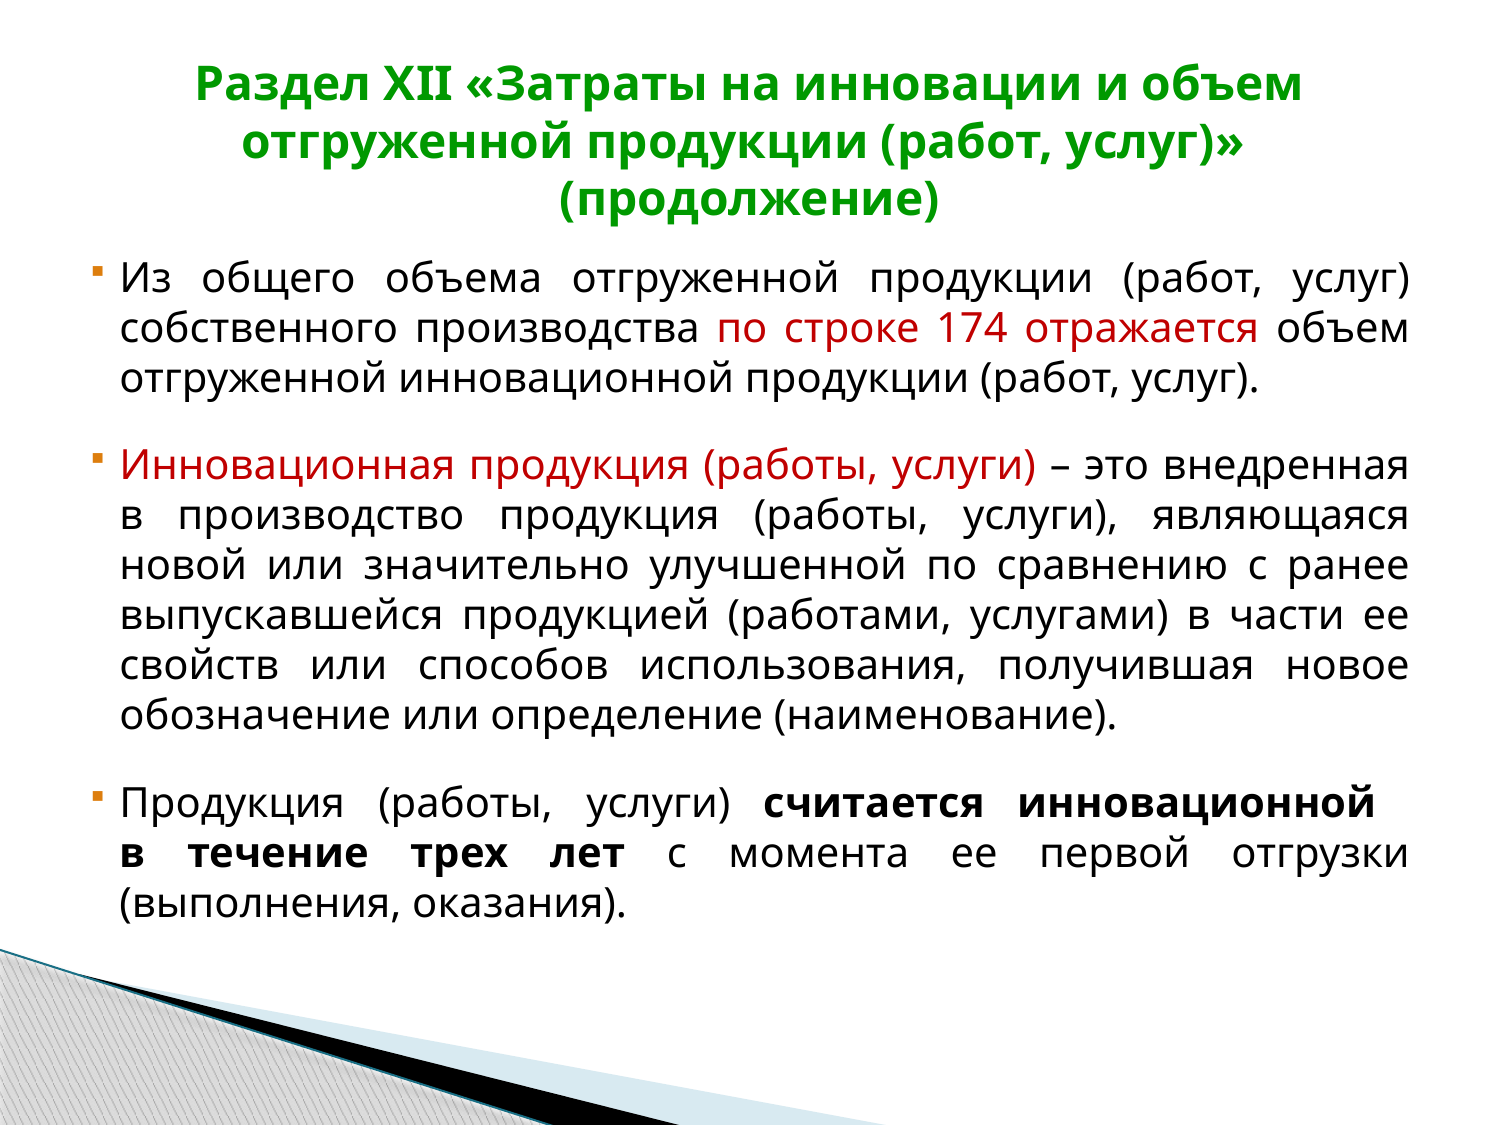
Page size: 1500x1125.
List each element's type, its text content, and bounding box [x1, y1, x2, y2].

list Из общего объема отгруженной продукции (работ, услуг) собственного производства по строке 174 отражается объем отгруженной инновационной продукции (работ, услуг). Инновационная продукция (работы, услуги) – это внедренная в производство продукция (работы, услуги), являющаяся новой или значительно улучшенной по сравнению с ранее выпускавшейся продукцией (работами, услугами) в части ее свойств или способов использования, получившая новое обозначение или определение (наименование). Продукция (работы, услуги) считается инновационной в течение трех лет с момента ее первой отгрузки (выполнения, оказания). [75, 242, 1425, 986]
title Раздел ХII «Затраты на инновации и объем отгруженной продукции (работ, услуг)» (продолжение) [75, 45, 1425, 233]
